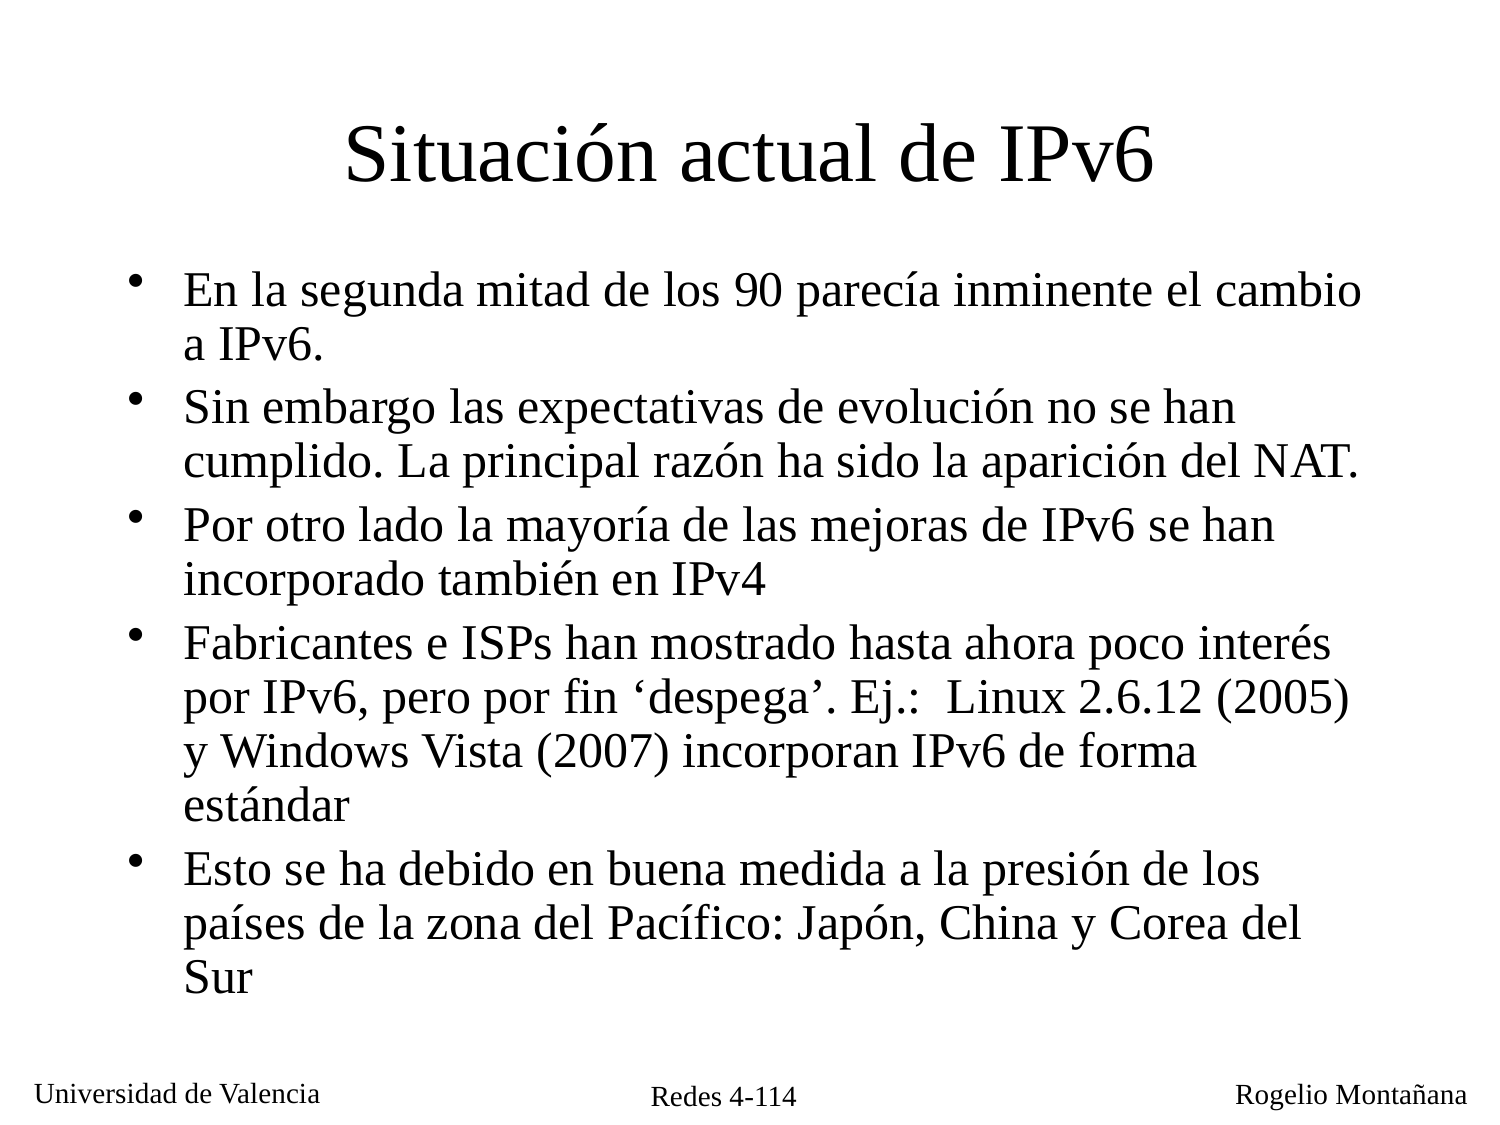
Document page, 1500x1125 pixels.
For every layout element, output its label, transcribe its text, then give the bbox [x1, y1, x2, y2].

text_box En la segunda mitad de los 90 parecía inminente el cambio a IPv6. Sin embargo las expectativas de evolución no se han cumplido. La principal razón ha sido la aparición del NAT. Por otro lado la mayoría de las mejoras de IPv6 se han incorporado también en IPv4 Fabricantes e ISPs han mostrado hasta ahora poco interés por IPv6, pero por fin ‘despega’. Ej.: Linux 2.6.12 (2005) y Windows Vista (2007) incorporan IPv6 de forma estándar Esto se ha debido en buena medida a la presión de los países de la zona del Pacífico: Japón, China y Corea del Sur [112, 255, 1388, 931]
text_box Situación actual de IPv6 [112, 54, 1388, 243]
